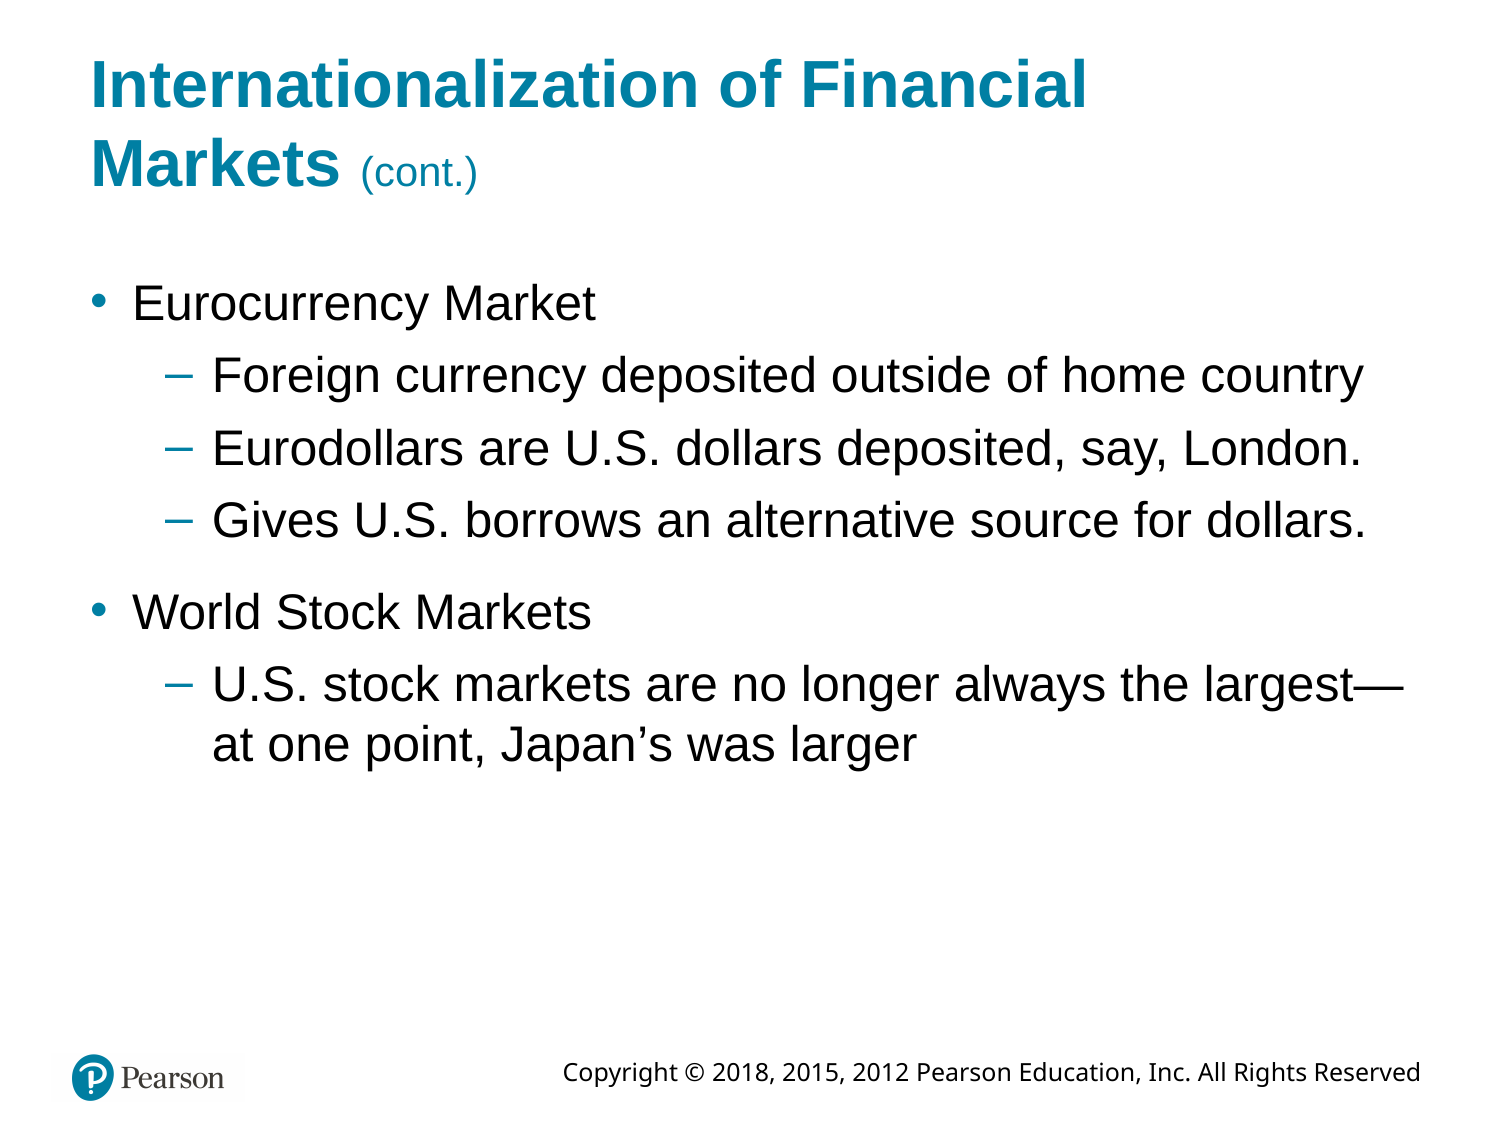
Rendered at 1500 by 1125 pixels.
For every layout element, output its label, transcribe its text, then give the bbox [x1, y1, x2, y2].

title Internationalization of Financial Markets (cont.) [75, 35, 1328, 216]
picture [51, 1053, 245, 1102]
list Eurocurrency Market Foreign currency deposited outside of home country Eurodollars are U.S. dollars deposited, say, London. Gives U.S. borrows an alternative source for dollars. World Stock Markets U.S. stock markets are no longer always the largest—at one point, Japan’s was larger [75, 255, 1425, 1008]
